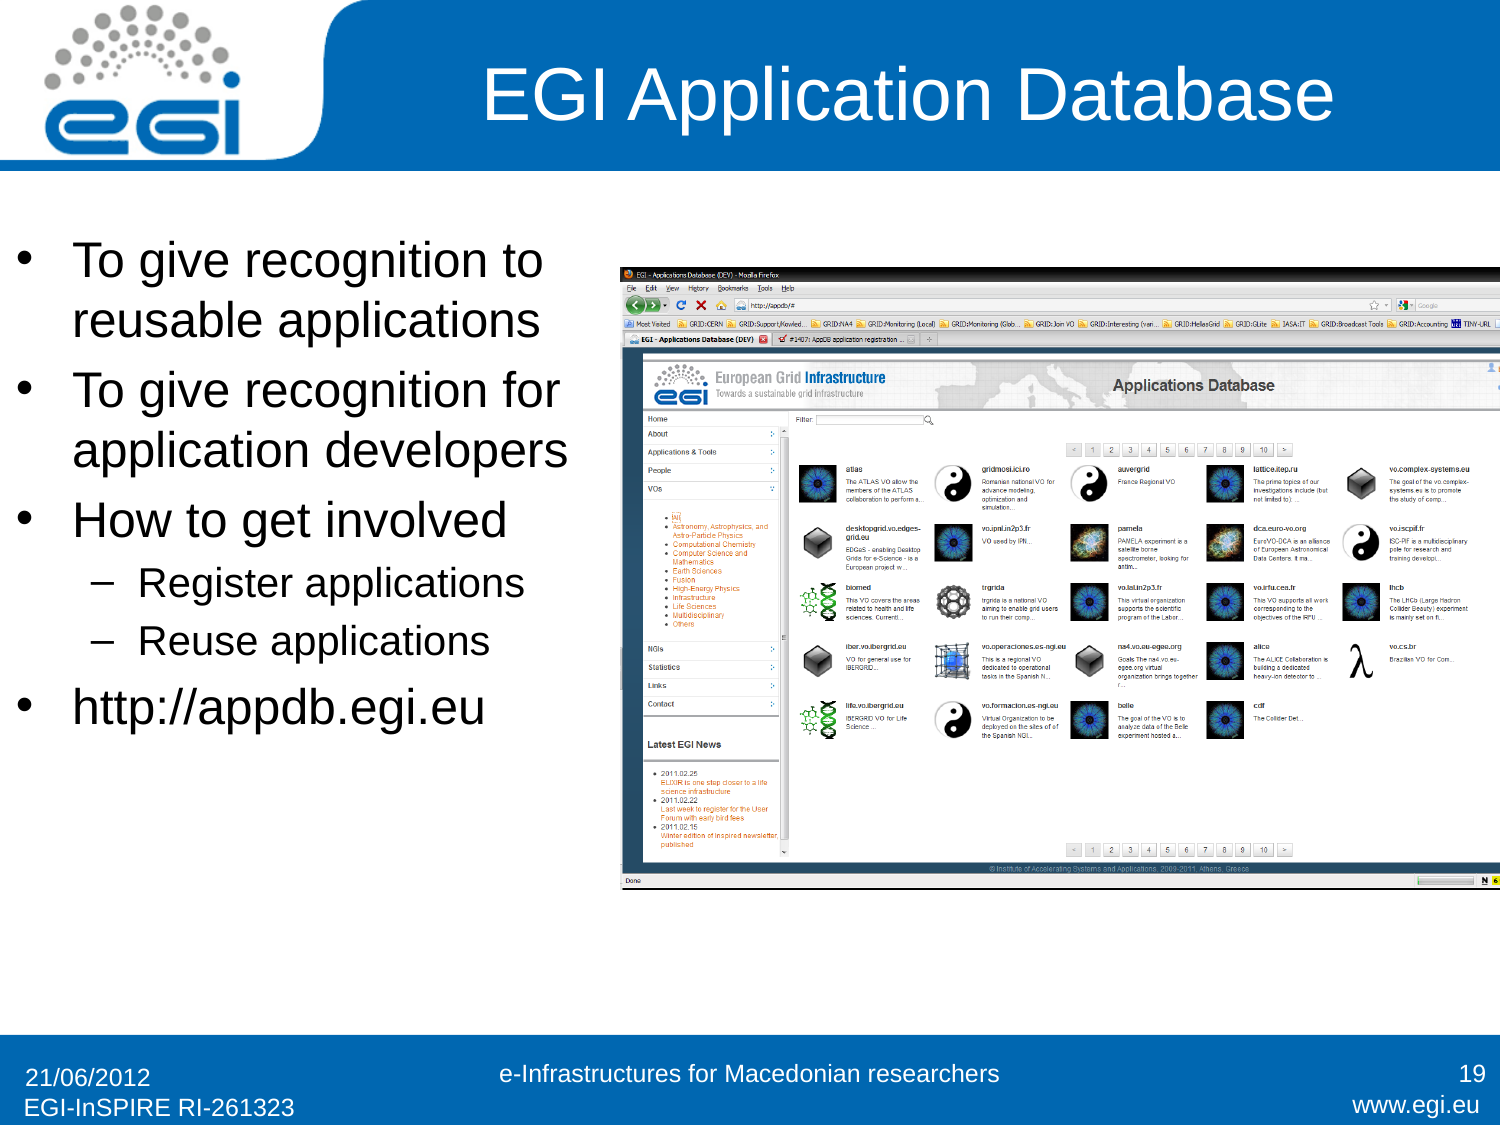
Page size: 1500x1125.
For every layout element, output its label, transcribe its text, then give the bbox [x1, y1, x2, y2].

footer e-Infrastructures for Macedonian researchers [478, 1042, 1022, 1103]
slide_number 19 [1151, 1042, 1500, 1103]
list To give recognition to reusable applications To give recognition for application developers How to get involved Register applications Reuse applications http://appdb.egi.eu [0, 219, 1326, 963]
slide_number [10, 1046, 361, 1106]
picture [619, 266, 1500, 890]
title EGI Application Database [348, 19, 1471, 161]
picture [0, 0, 1500, 171]
